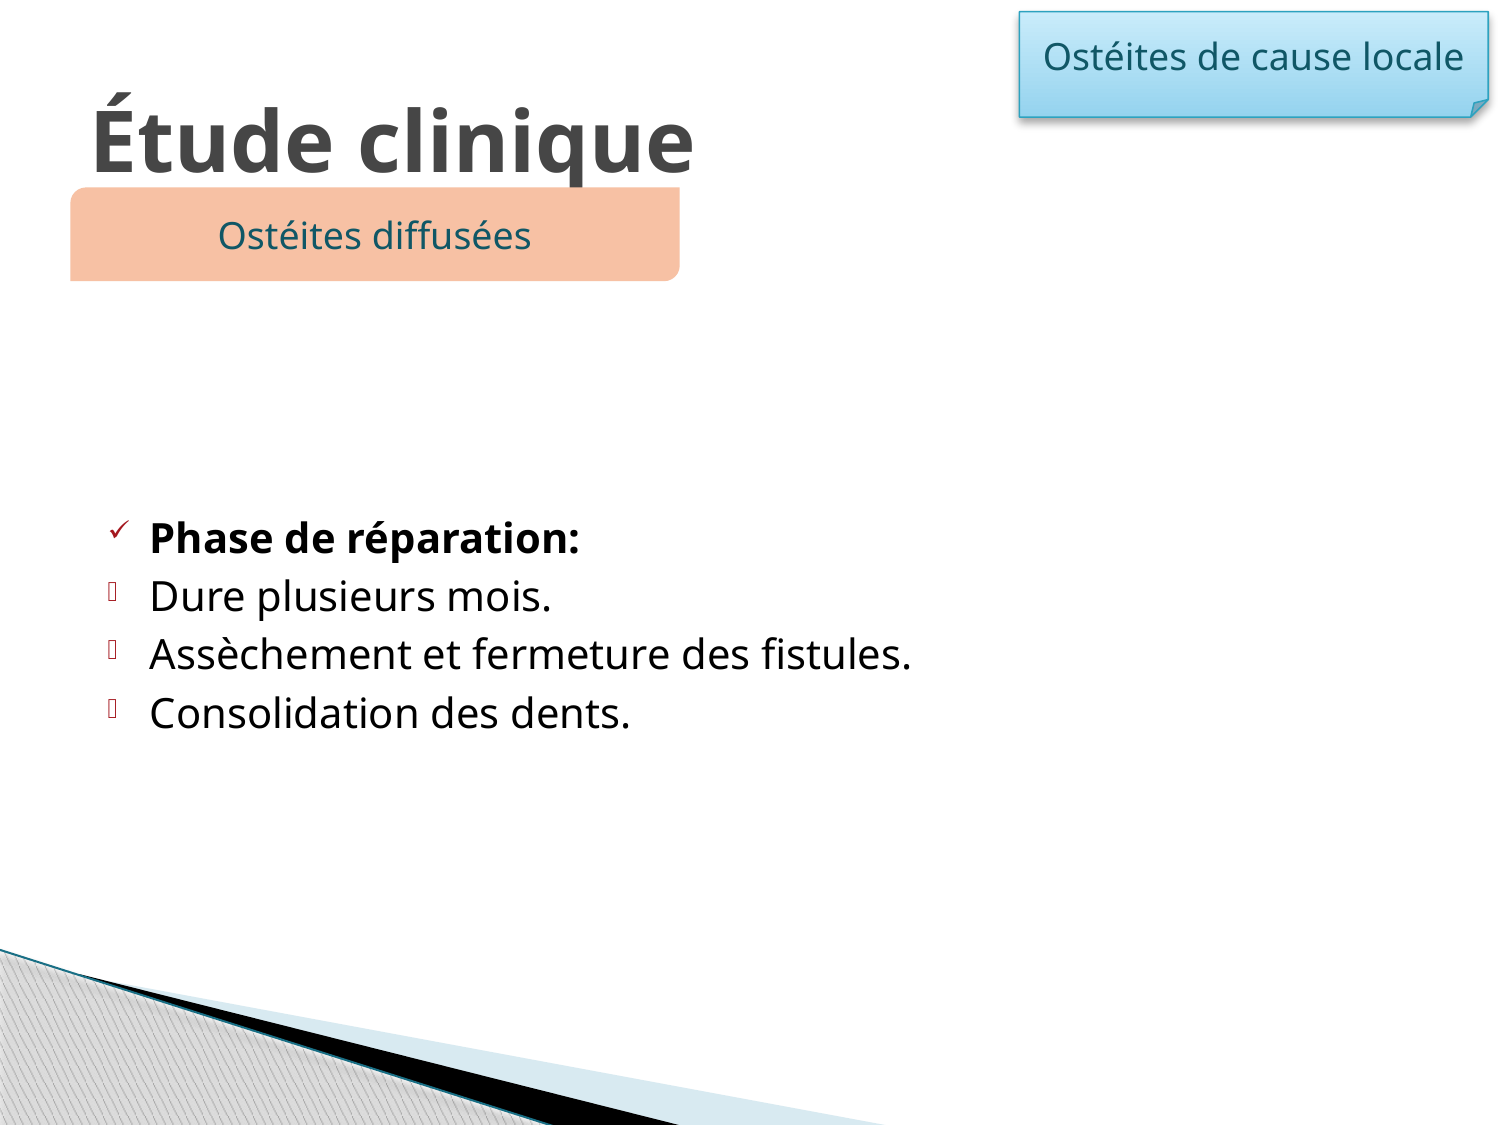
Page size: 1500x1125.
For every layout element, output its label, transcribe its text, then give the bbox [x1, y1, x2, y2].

title Étude clinique [75, 45, 1425, 233]
list Phase de réparation: Dure plusieurs mois. Assèchement et fermeture des fistules. Consolidation des dents. [75, 503, 1425, 797]
text_box Ostéites diffusées [65, 182, 685, 286]
text_box Ostéites de cause locale [1018, 10, 1490, 118]
